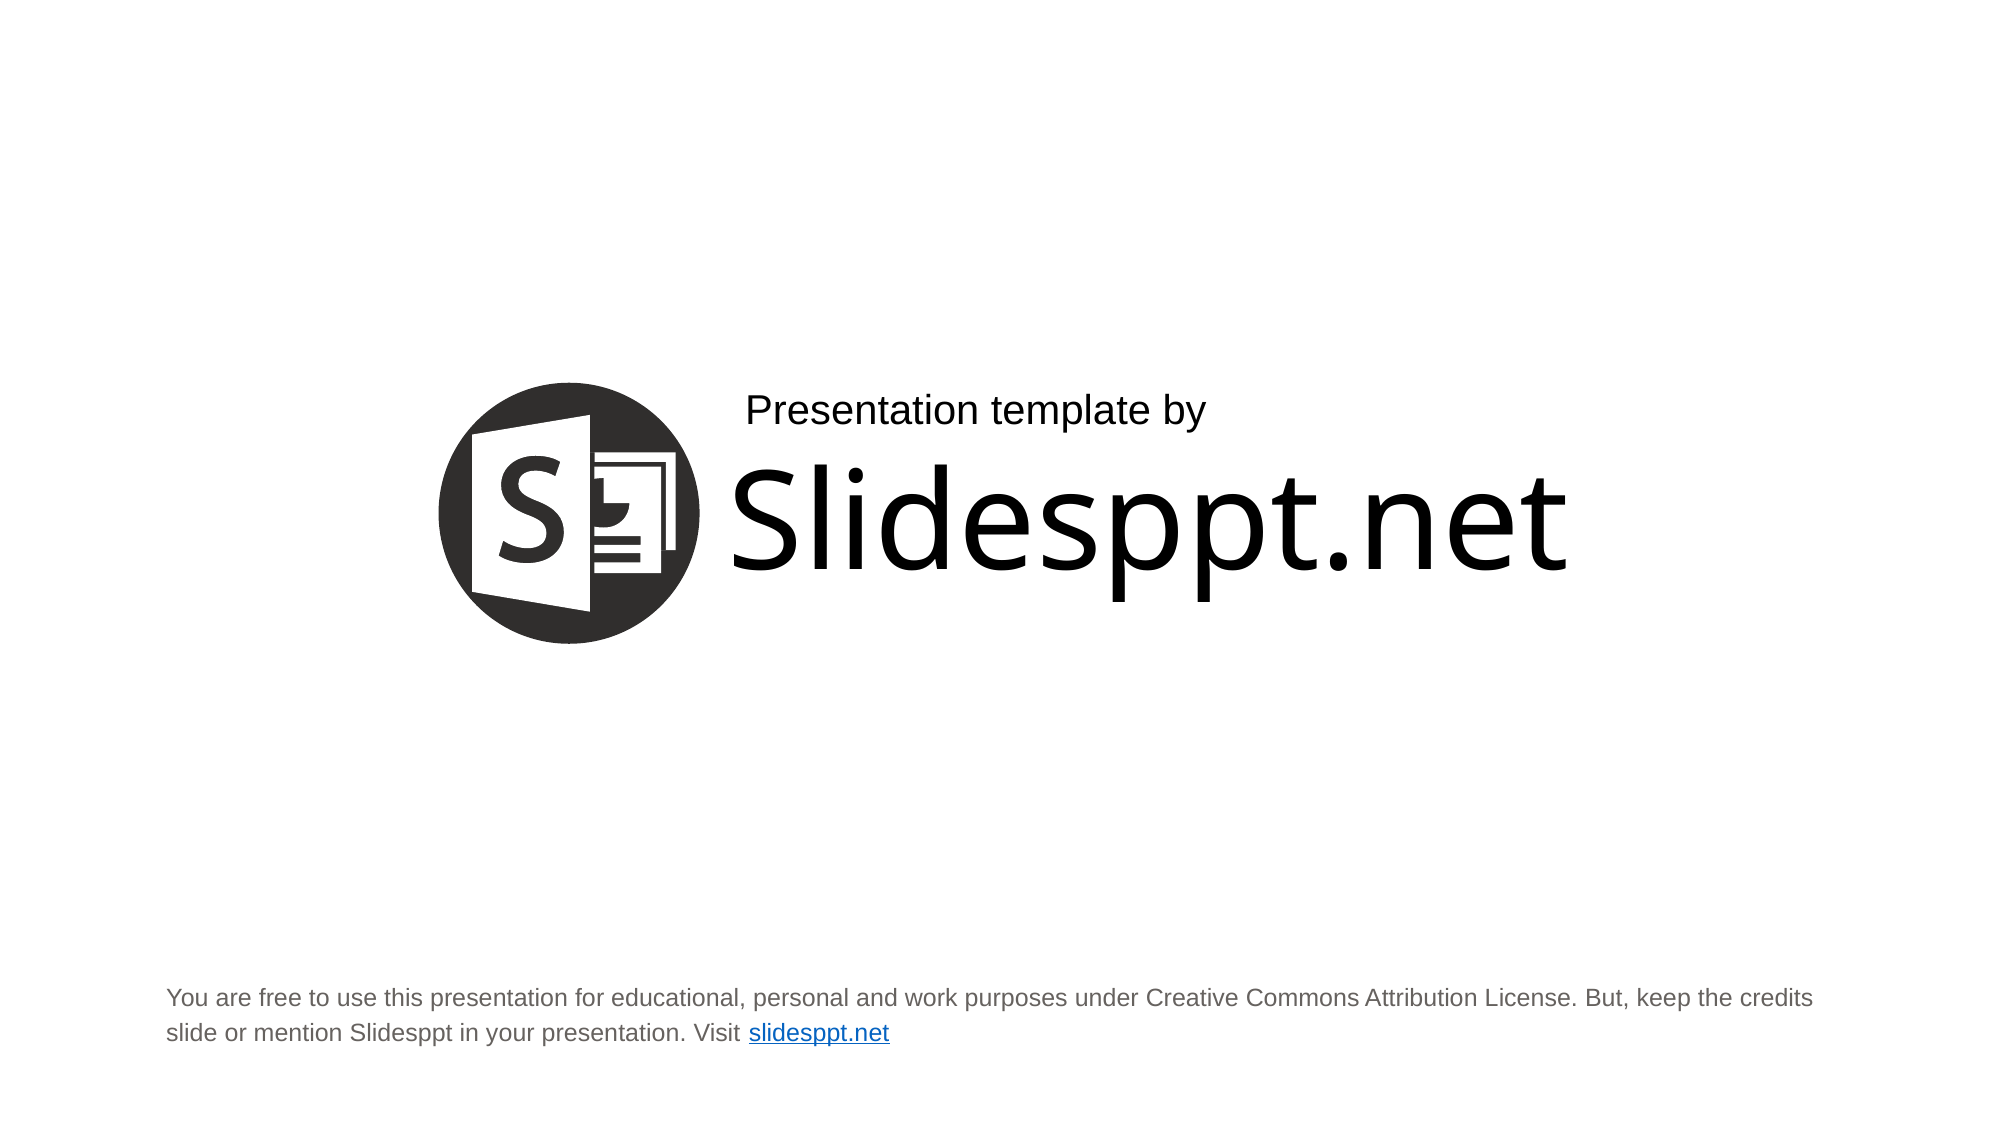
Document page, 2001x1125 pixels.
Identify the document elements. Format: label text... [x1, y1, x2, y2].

text_box Slidesppt.net [707, 422, 1591, 608]
text_box You are free to use this presentation for educational, personal and work purposes under Creative Commons Attribution License. But, keep the credits slide or mention Slidesppt in your presentation. Visit slidesppt.net [146, 962, 1867, 1091]
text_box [438, 382, 700, 644]
text_box Presentation template by [725, 372, 1239, 422]
